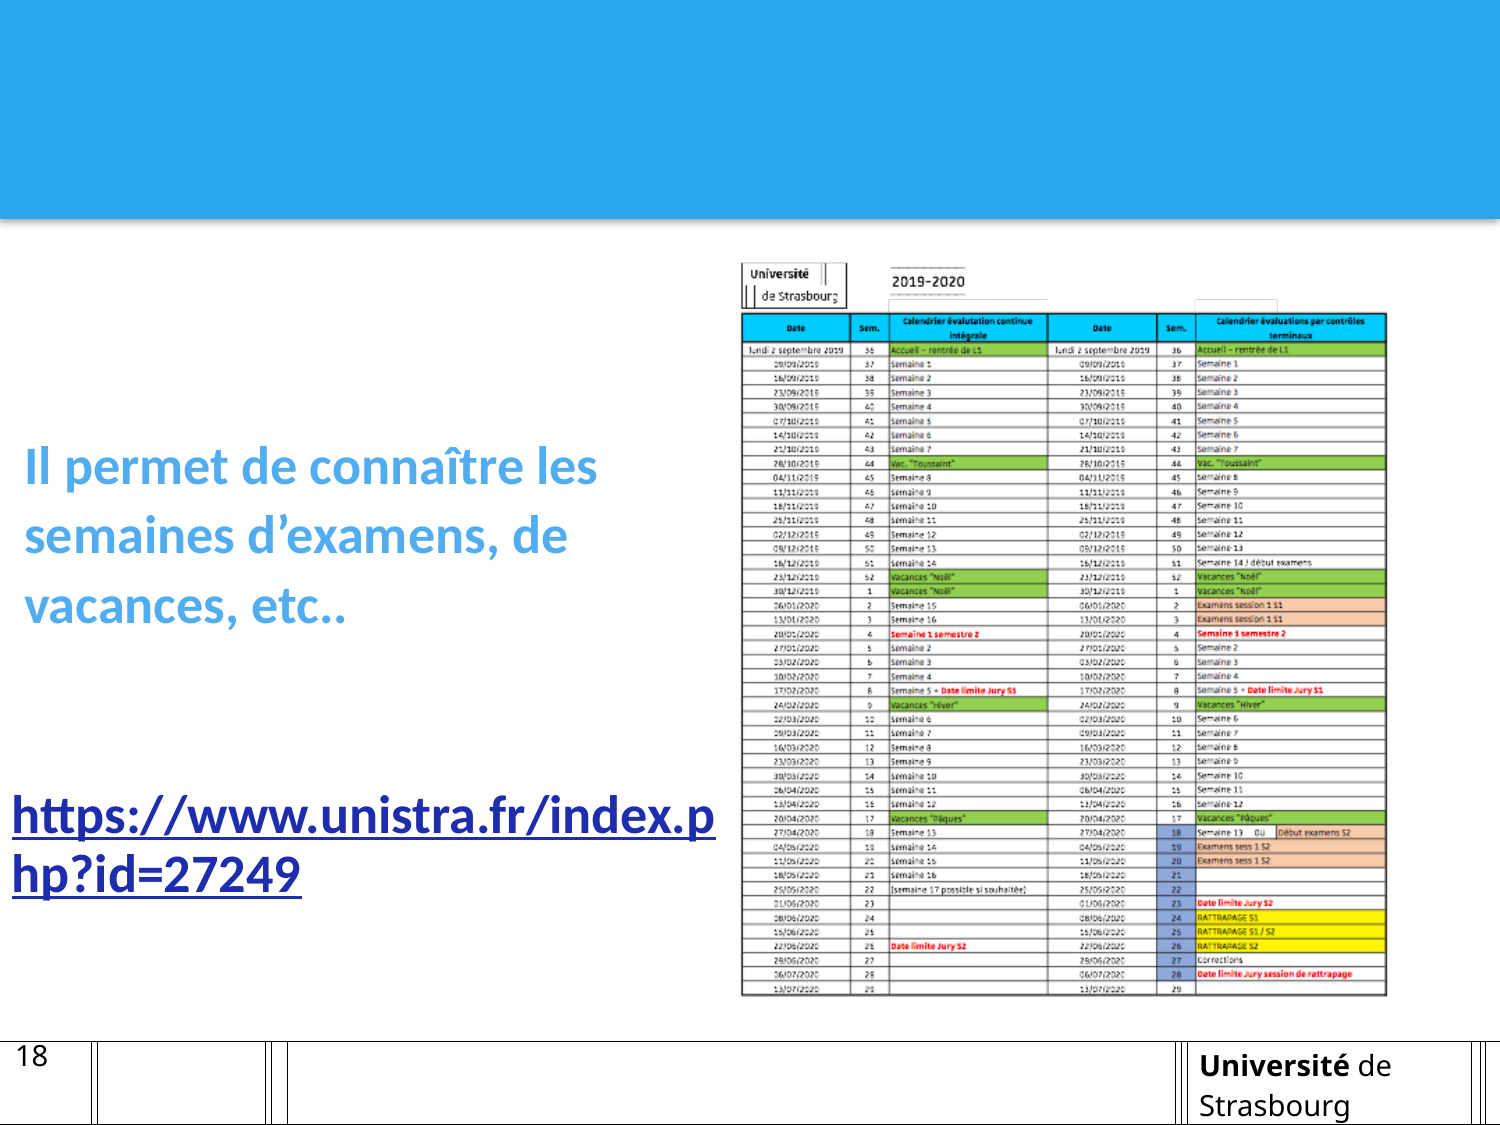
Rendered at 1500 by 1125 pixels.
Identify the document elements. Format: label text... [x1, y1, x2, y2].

text_box https://www.unistra.fr/index.php?id=27249 [0, 767, 666, 852]
text_box Il permet de connaître les semaines d’examens, de vacances, etc.. [9, 418, 666, 687]
slide_number 18 [0, 1035, 92, 1080]
picture [671, 188, 1500, 1005]
